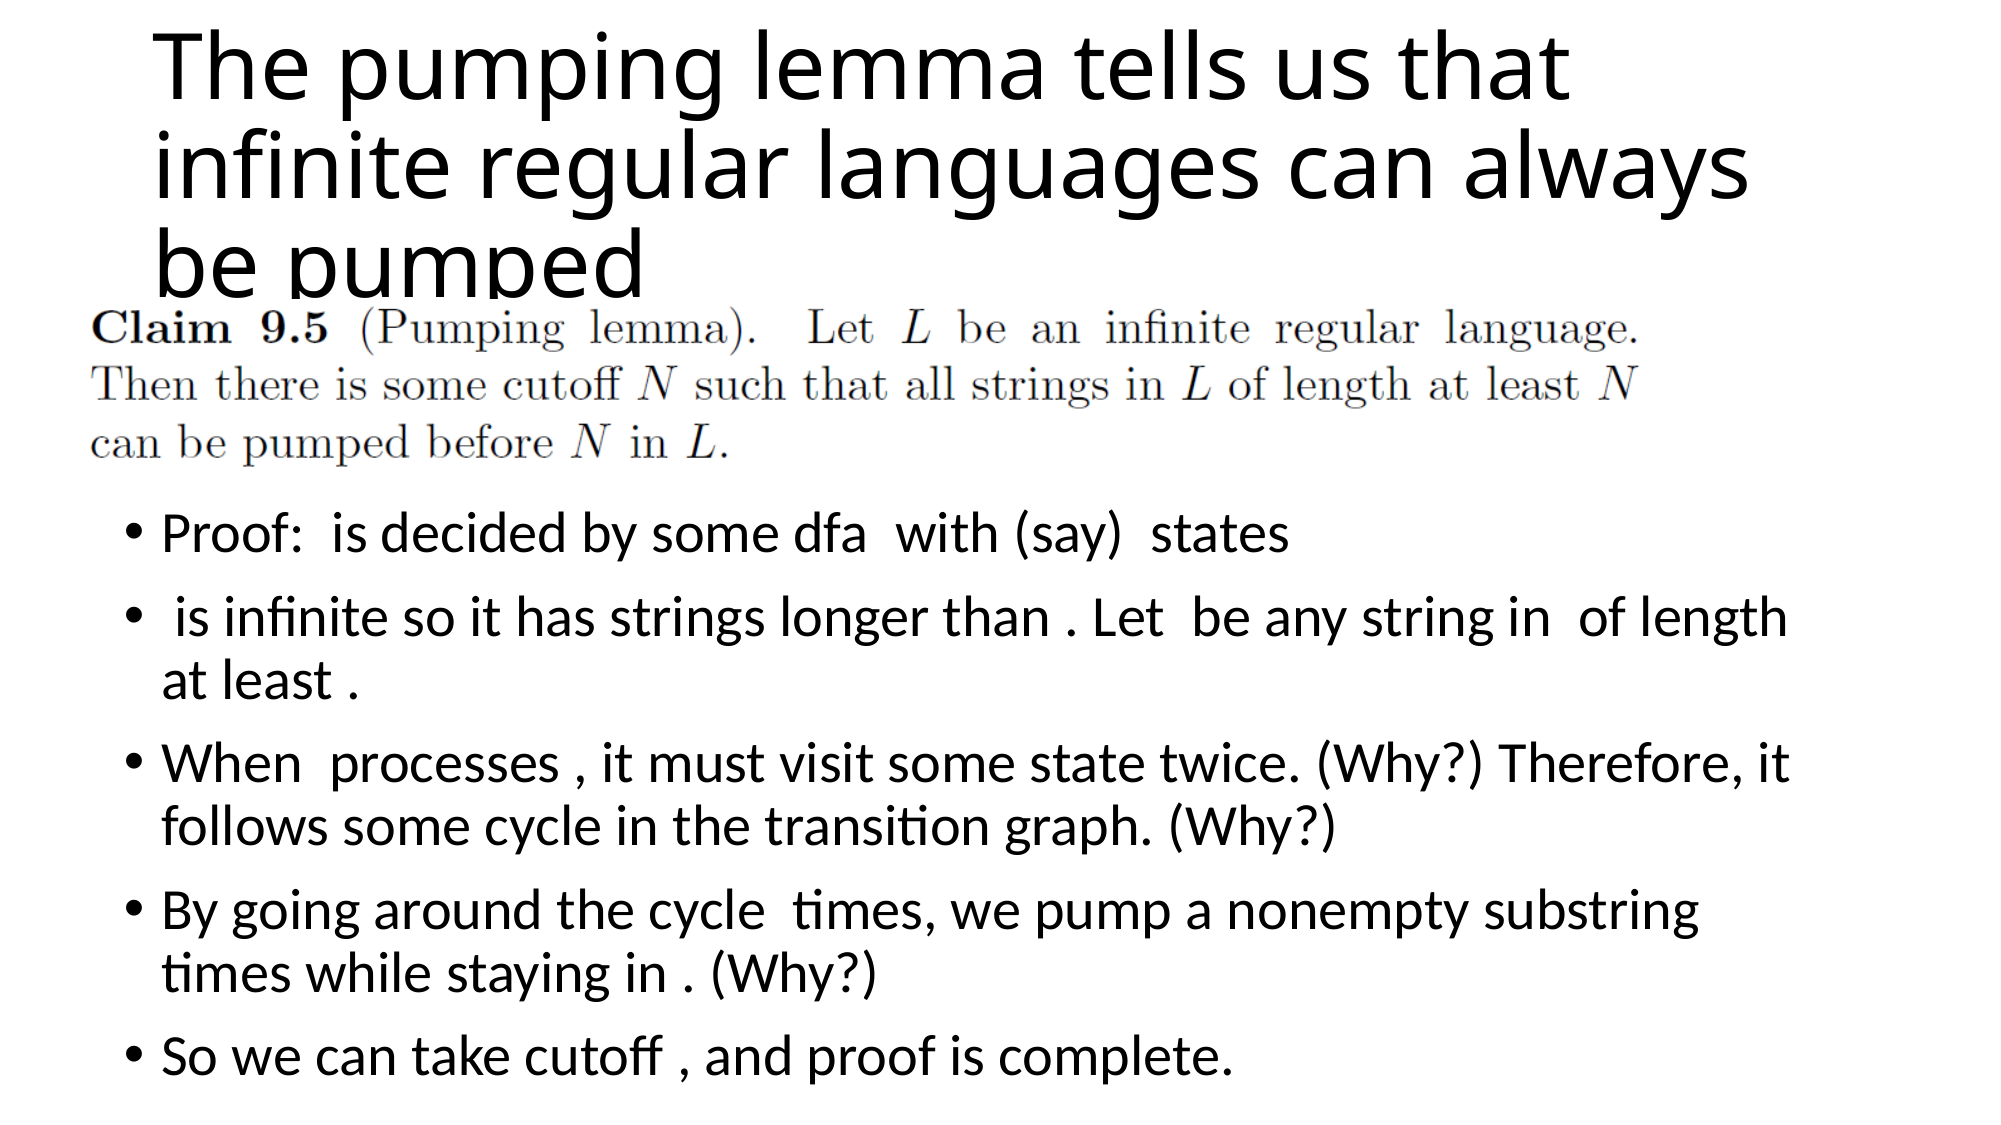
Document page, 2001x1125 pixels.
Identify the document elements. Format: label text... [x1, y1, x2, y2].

title The pumping lemma tells us that infinite regular languages can always be pumped [137, 59, 1863, 278]
picture [81, 299, 1657, 473]
